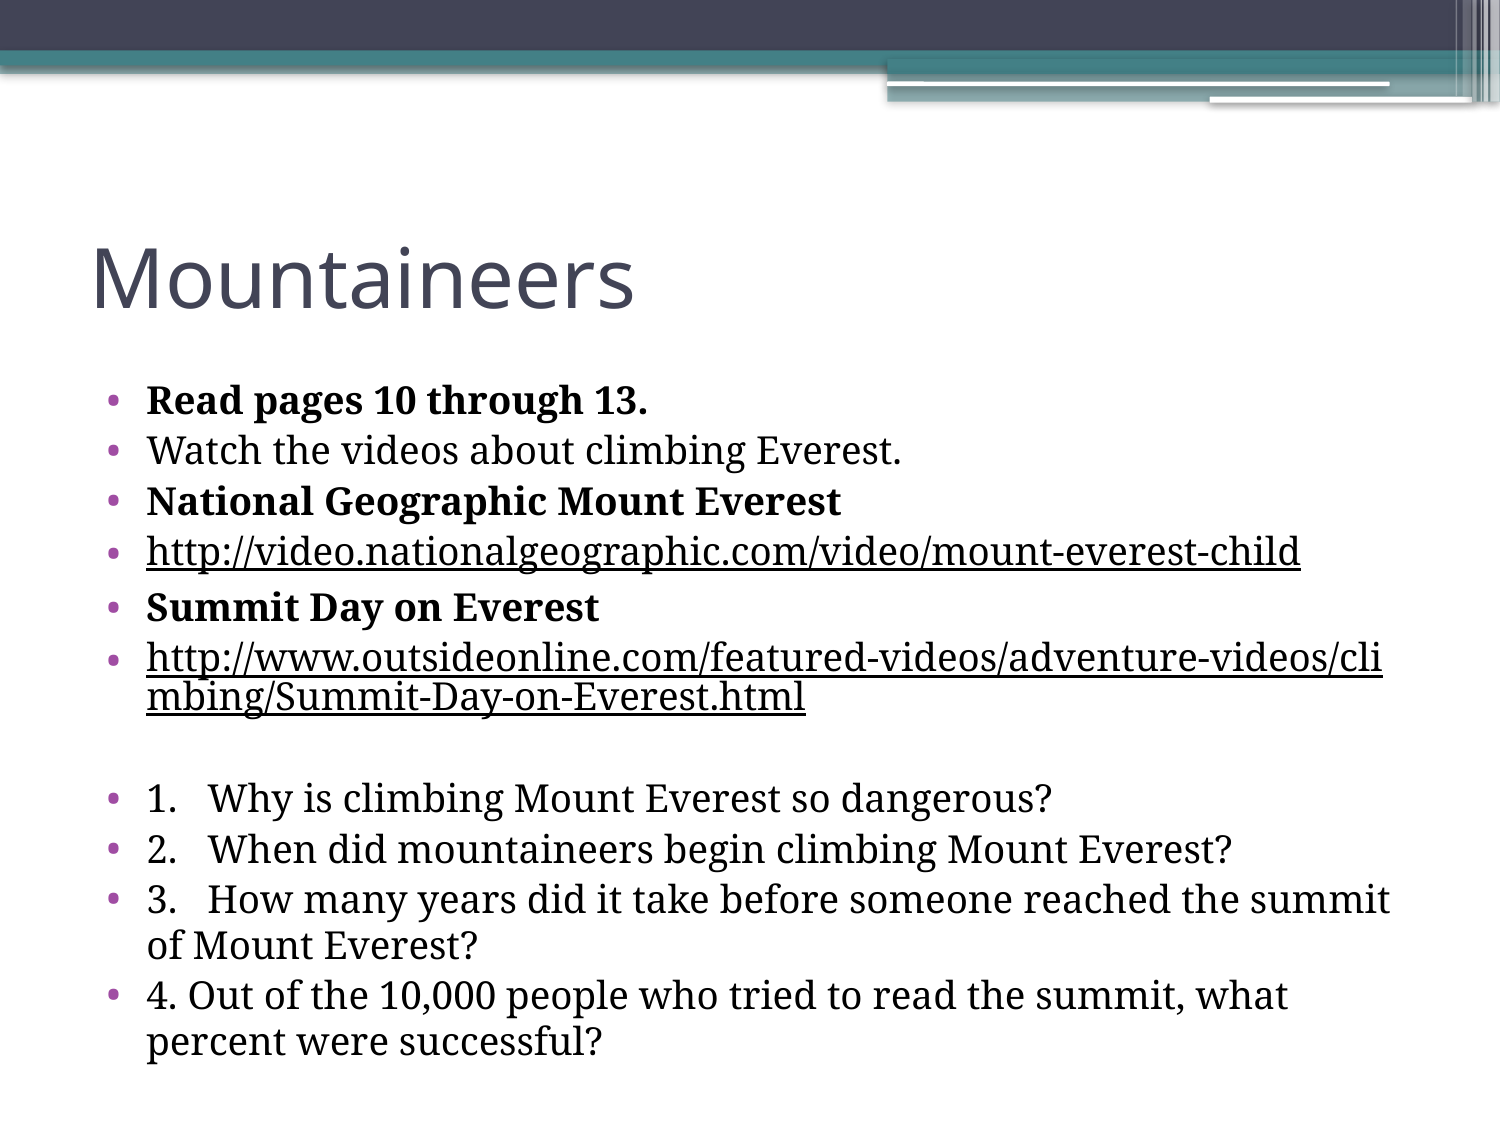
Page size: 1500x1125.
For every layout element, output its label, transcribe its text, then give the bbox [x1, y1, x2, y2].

list Read pages 10 through 13. Watch the videos about climbing Everest. National Geographic Mount Everest http://video.nationalgeographic.com/video/mount-everest-child Summit Day on Everest http://www.outsideonline.com/featured-videos/adventure-videos/climbing/Summit-Day-on-Everest.html 1. Why is climbing Mount Everest so dangerous? 2. When did mountaineers begin climbing Mount Everest? 3. How many years did it take before someone reached the summit of Mount Everest? 4. Out of the 10,000 people who tried to read the summit, what percent were successful? [75, 368, 1425, 1079]
title Mountaineers [75, 187, 1425, 363]
